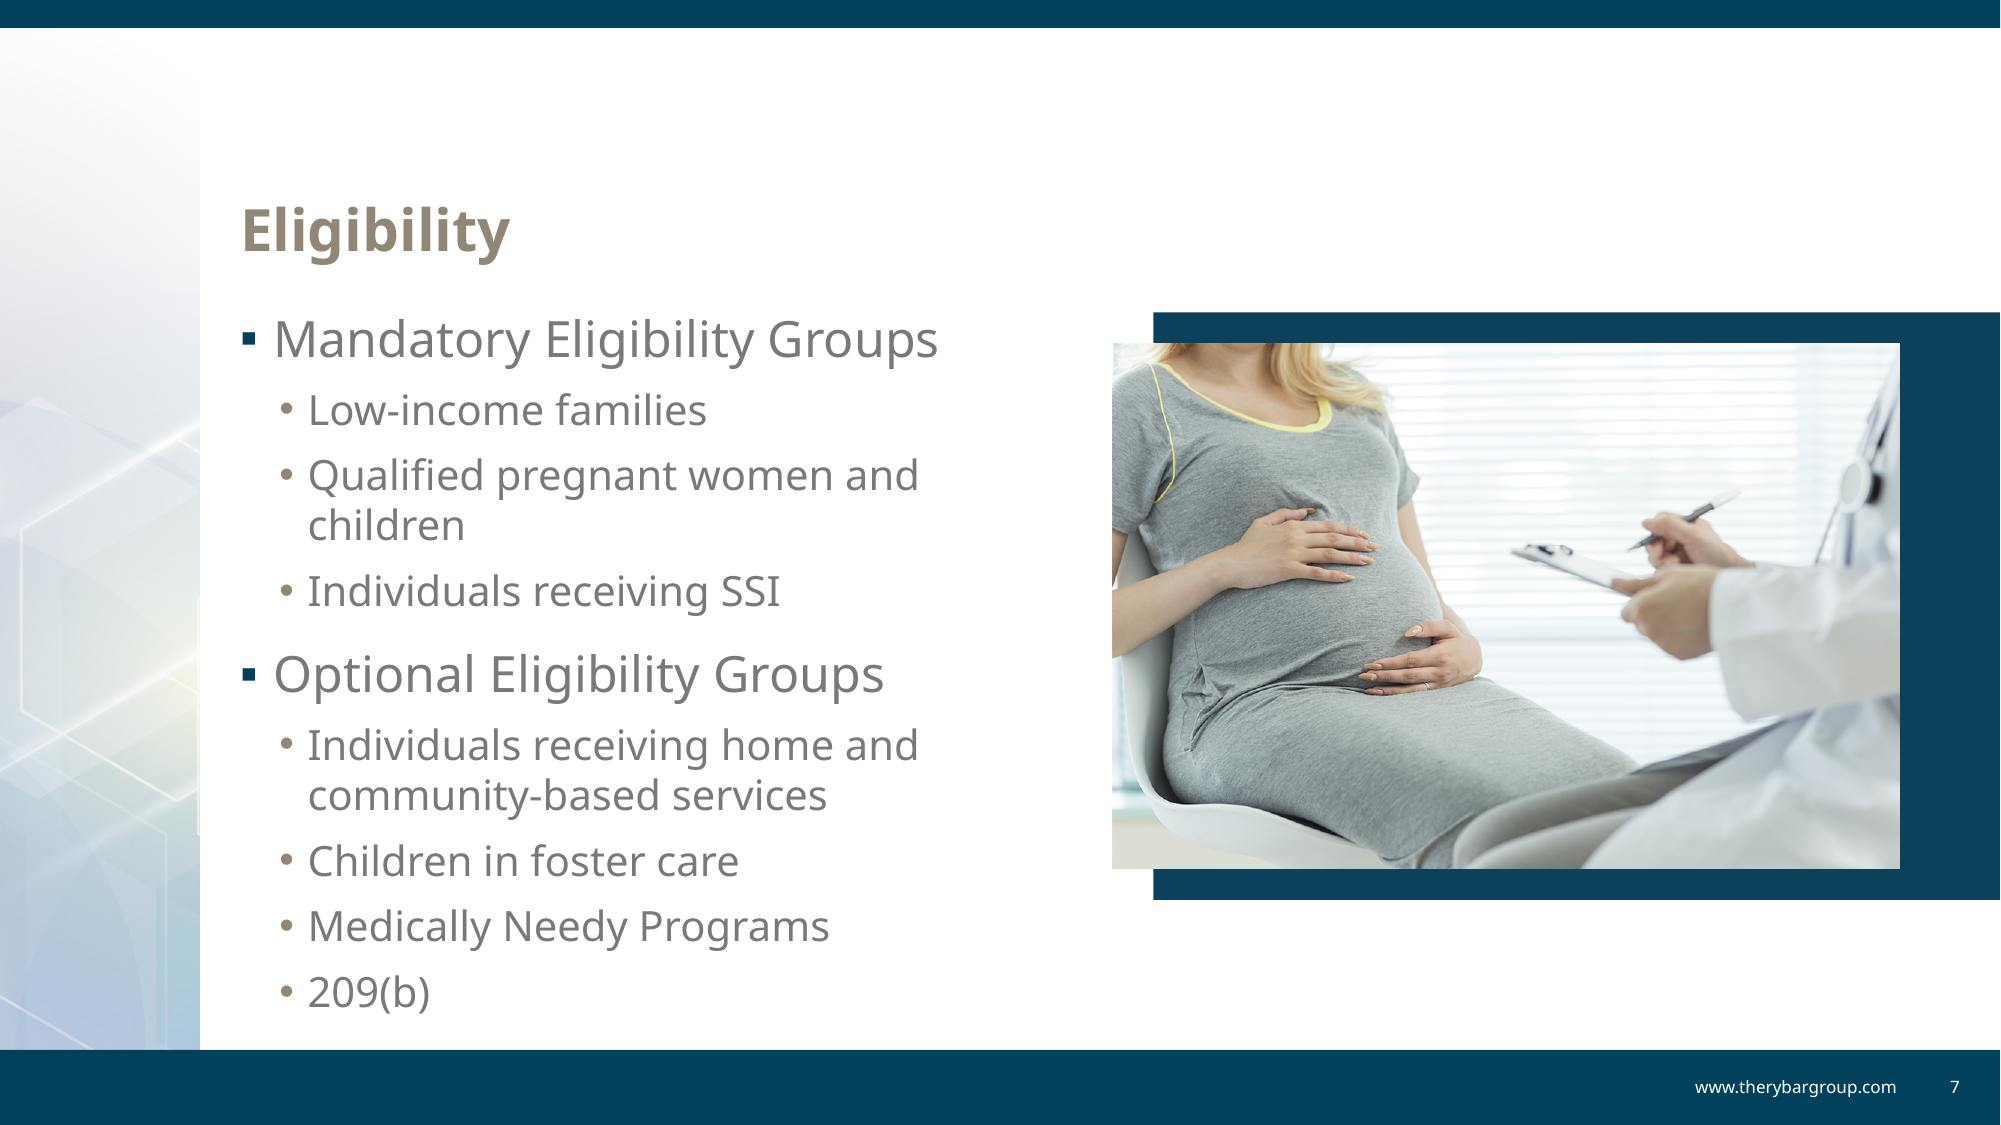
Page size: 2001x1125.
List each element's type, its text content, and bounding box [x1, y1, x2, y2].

list Mandatory Eligibility Groups Low-income families Qualified pregnant women and children Individuals receiving SSI Optional Eligibility Groups Individuals receiving home and community-based services Children in foster care Medically Needy Programs 209(b) [225, 299, 1073, 1050]
text_box [1151, 310, 2000, 902]
slide_number 7 [1912, 1069, 1975, 1107]
footer www.therybargroup.com [1572, 1069, 1912, 1107]
picture [0, 29, 200, 1049]
picture [1111, 343, 1901, 870]
title Eligibility [225, 96, 1602, 272]
